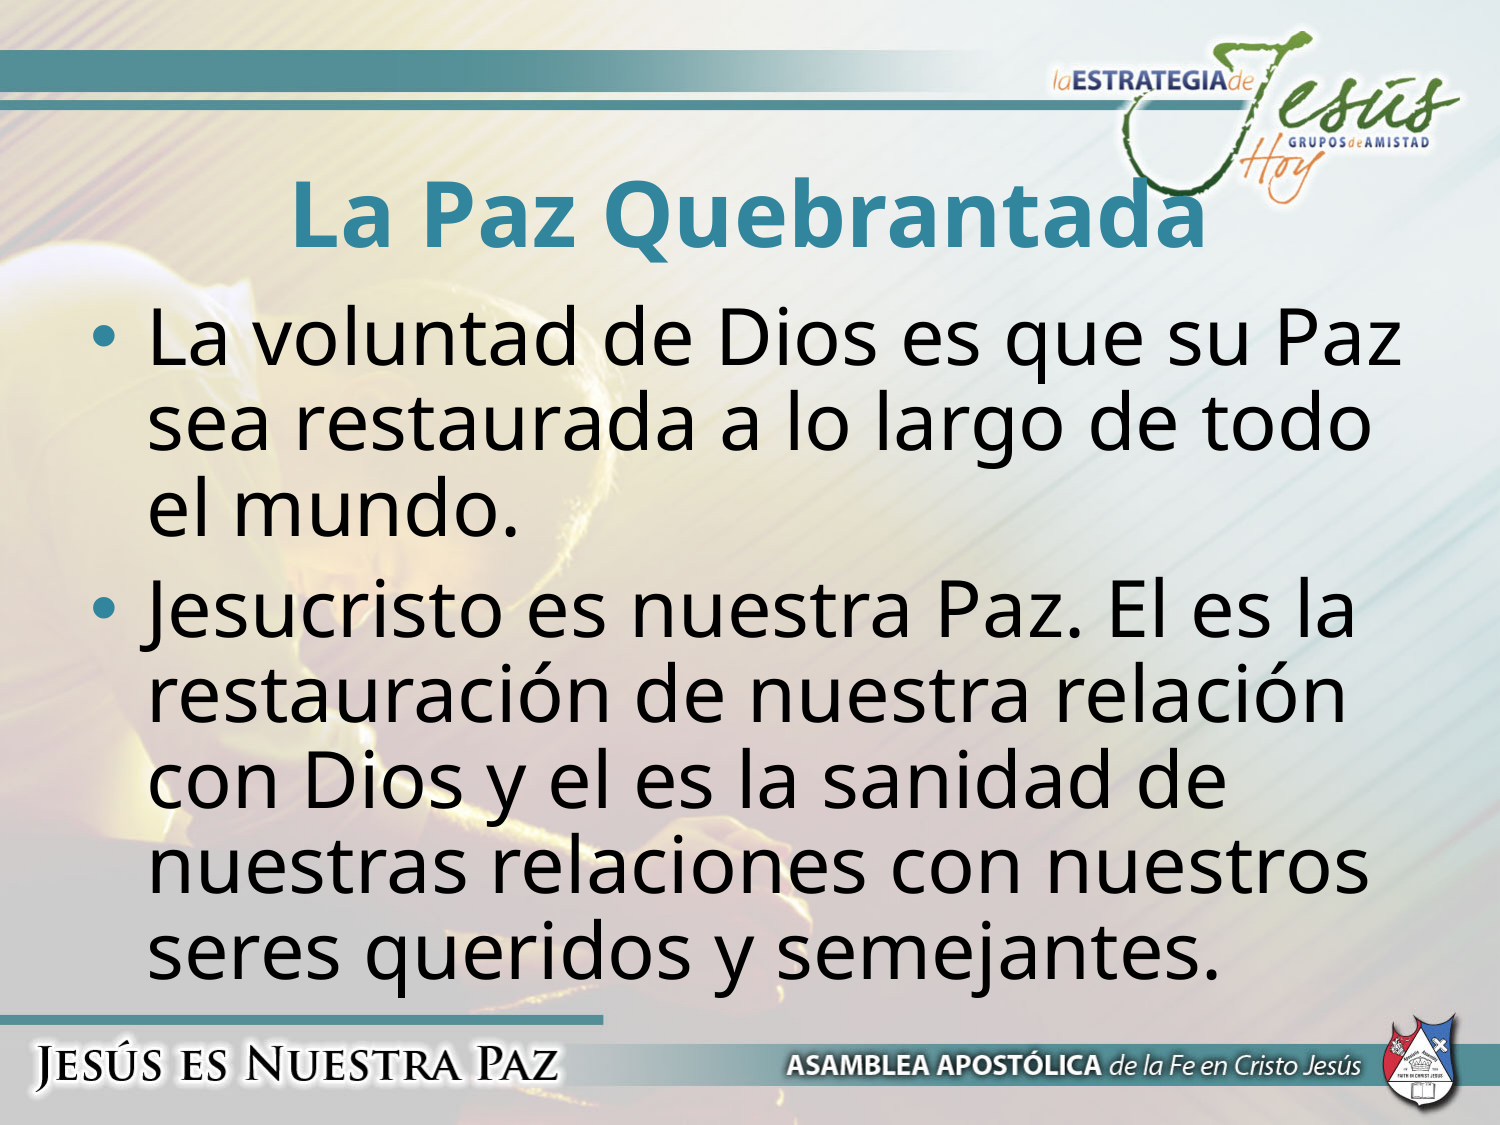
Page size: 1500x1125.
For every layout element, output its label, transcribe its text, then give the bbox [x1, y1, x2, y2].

title La Paz Quebrantada [75, 146, 1425, 276]
picture [0, 0, 1500, 1125]
list La voluntad de Dios es que su Paz sea restaurada a lo largo de todo el mundo. Jesucristo es nuestra Paz. El es la restauración de nuestra relación con Dios y el es la sanidad de nuestras relaciones con nuestros seres queridos y semejantes. [75, 289, 1425, 929]
